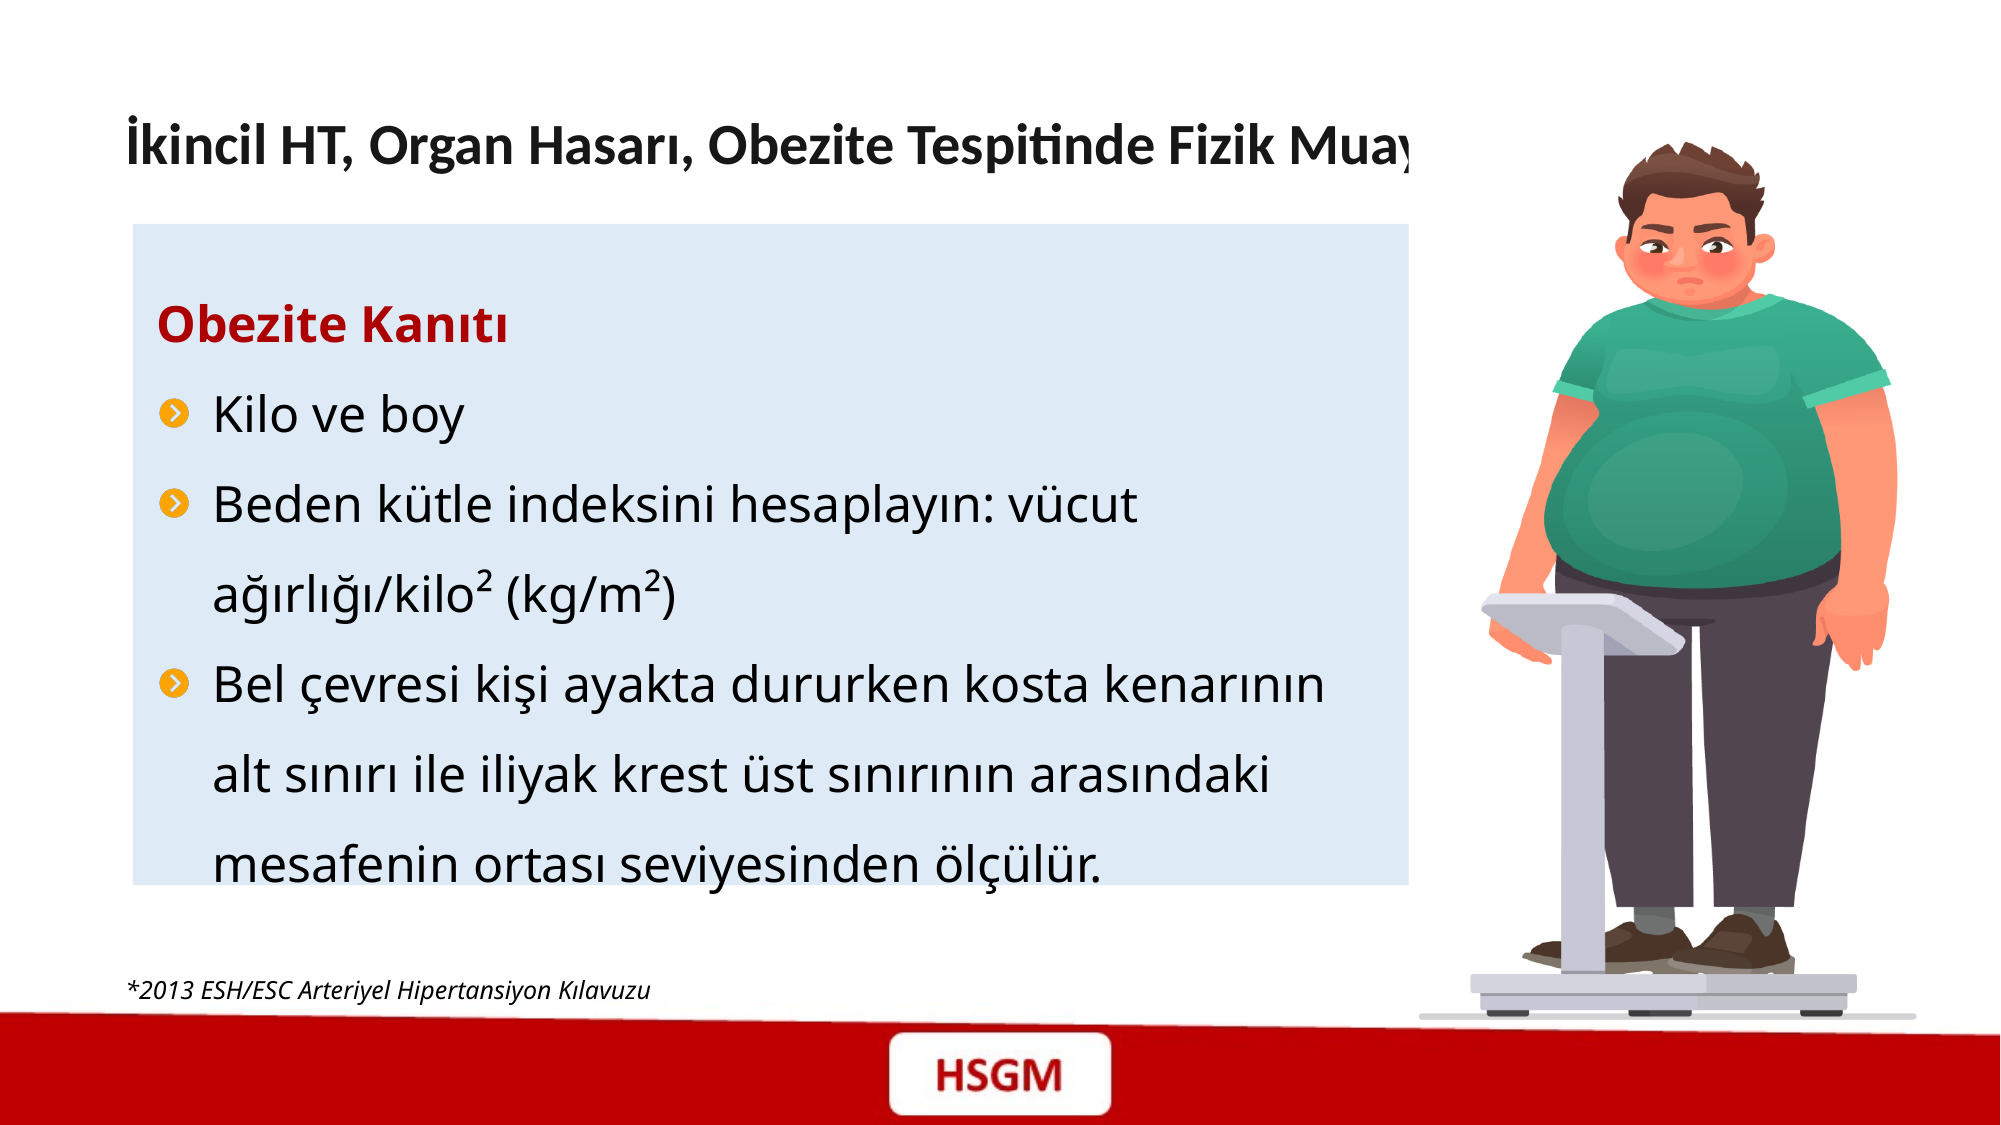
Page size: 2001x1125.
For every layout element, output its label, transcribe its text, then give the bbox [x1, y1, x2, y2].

picture [0, 0, 2001, 1125]
text_box *2013 ESH/ESC Arteriyel Hipertansiyon Kılavuzu [110, 967, 987, 1012]
text_box İkincil HT, Organ Hasarı, Obezite Tespitinde Fizik Muayene-4 [110, 98, 1612, 184]
text_box [132, 223, 1408, 886]
text_box Obezite Kanıtı Kilo ve boy Beden kütle indeksini hesaplayın: vücut ağırlığı/kilo² (kg/m²) Bel çevresi kişi ayakta dururken kosta kenarının alt sınırı ile iliyak krest üst sınırının arasındaki mesafenin ortası seviyesinden ölçülür. [141, 255, 1378, 900]
